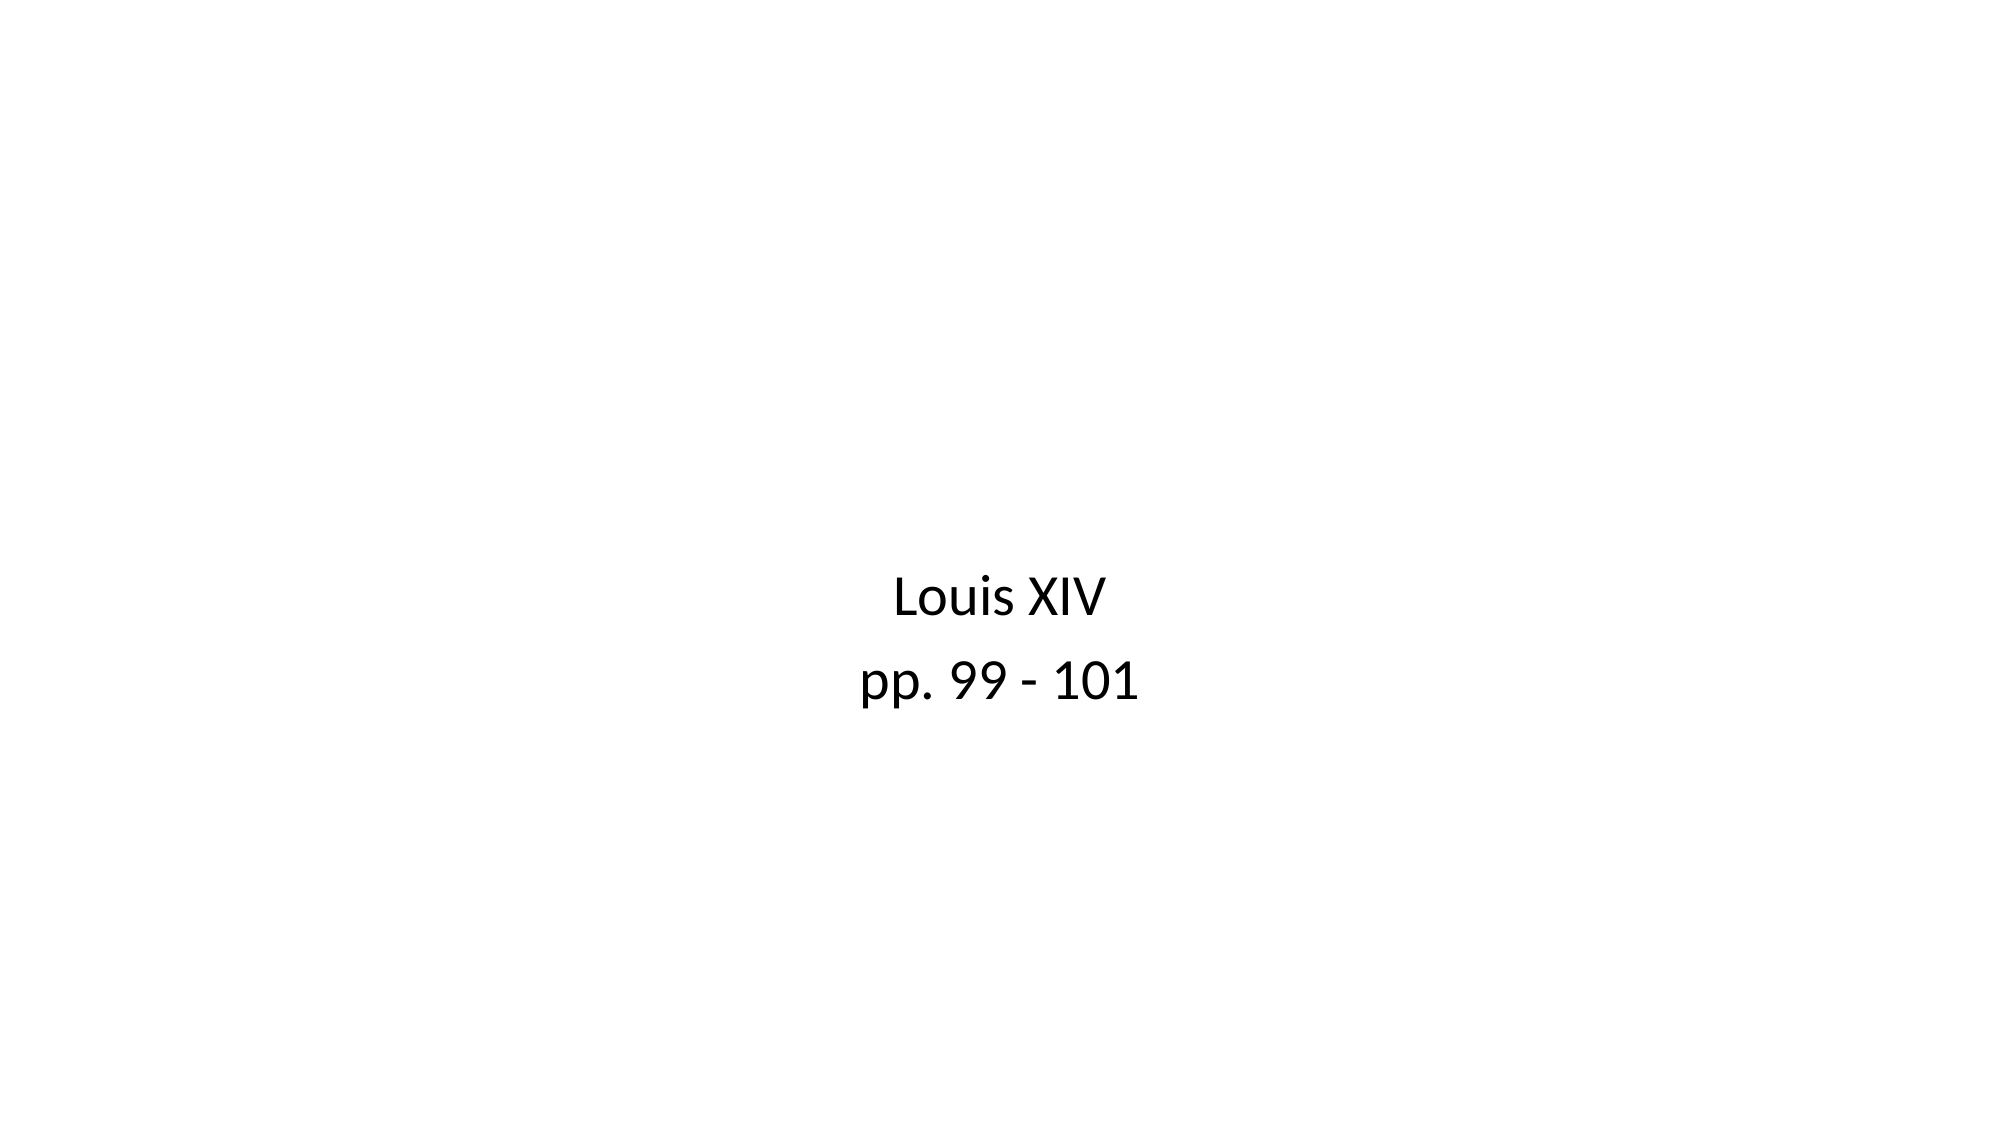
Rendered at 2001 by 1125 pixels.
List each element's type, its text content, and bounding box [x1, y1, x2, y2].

list Louis XIV pp. 99 - 101 [137, 299, 1863, 1014]
